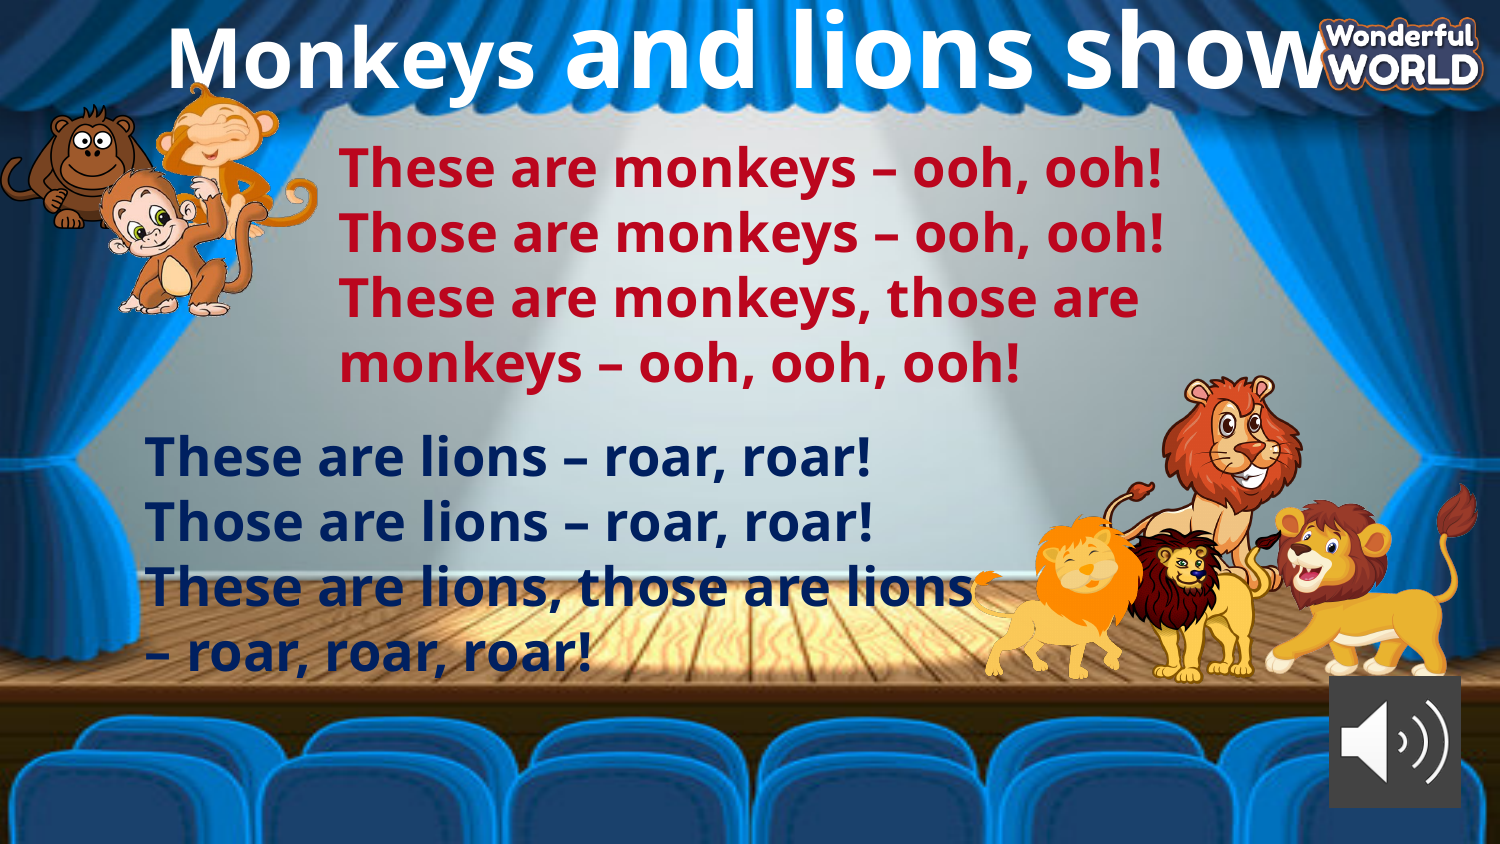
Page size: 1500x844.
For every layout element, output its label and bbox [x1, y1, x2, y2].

text_box [968, 361, 1478, 690]
text_box [0, 81, 321, 331]
picture [0, 0, 1500, 844]
